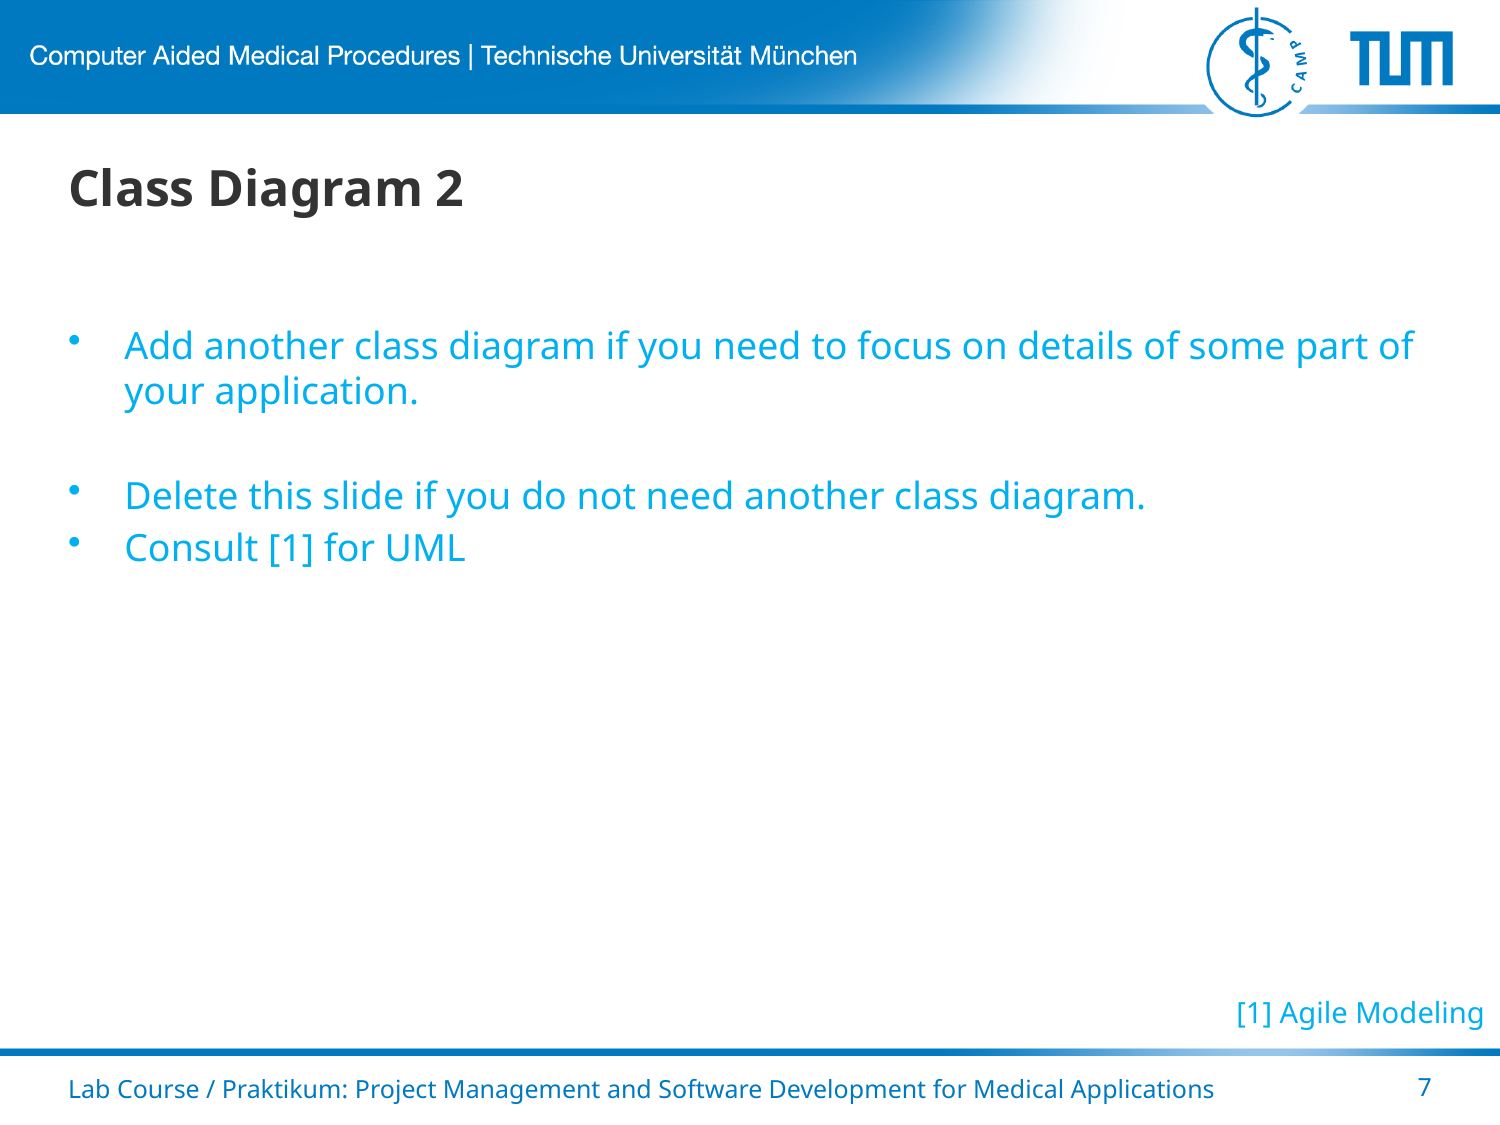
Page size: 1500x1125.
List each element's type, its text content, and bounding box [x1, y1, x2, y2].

title Class Diagram 2 [52, 148, 1448, 292]
list Add another class diagram if you need to focus on details of some part of your application. Delete this slide if you do not need another class diagram. Consult [1] for UML [52, 314, 1448, 1024]
footer Lab Course / Praktikum: Project Management and Software Development for Medical Applications [53, 1063, 1352, 1114]
picture [0, 0, 1500, 1125]
slide_number 7 [1352, 1063, 1447, 1114]
text_box [1] Agile Modeling [1087, 986, 1500, 1037]
